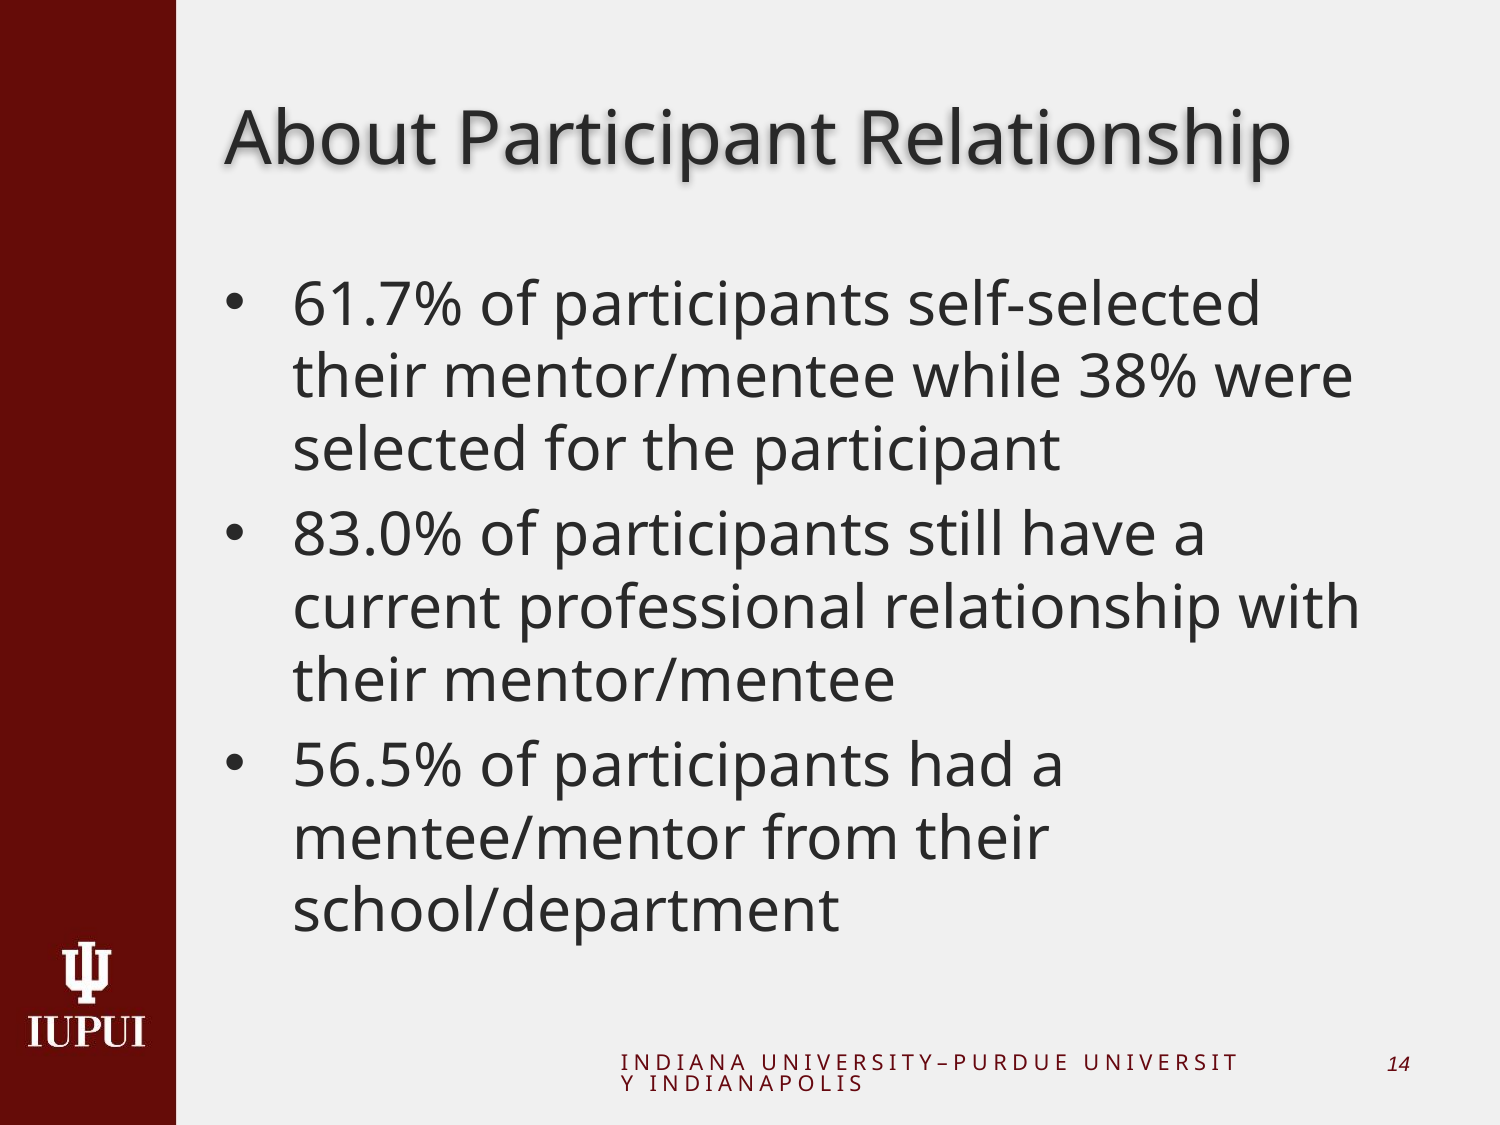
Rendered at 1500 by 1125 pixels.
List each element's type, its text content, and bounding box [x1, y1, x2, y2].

title About Participant Relationship [209, 45, 1425, 224]
list 61.7% of participants self-selected their mentor/mentee while 38% were selected for the participant 83.0% of participants still have a current professional relationship with their mentor/mentee 56.5% of participants had a mentee/mentor from their school/department [209, 256, 1425, 959]
slide_number 14 [1290, 1032, 1425, 1093]
picture [0, 0, 1500, 1125]
footer INDIANA UNIVERSITY–PURDUE UNIVERSITY INDIANAPOLIS [605, 1032, 1276, 1093]
